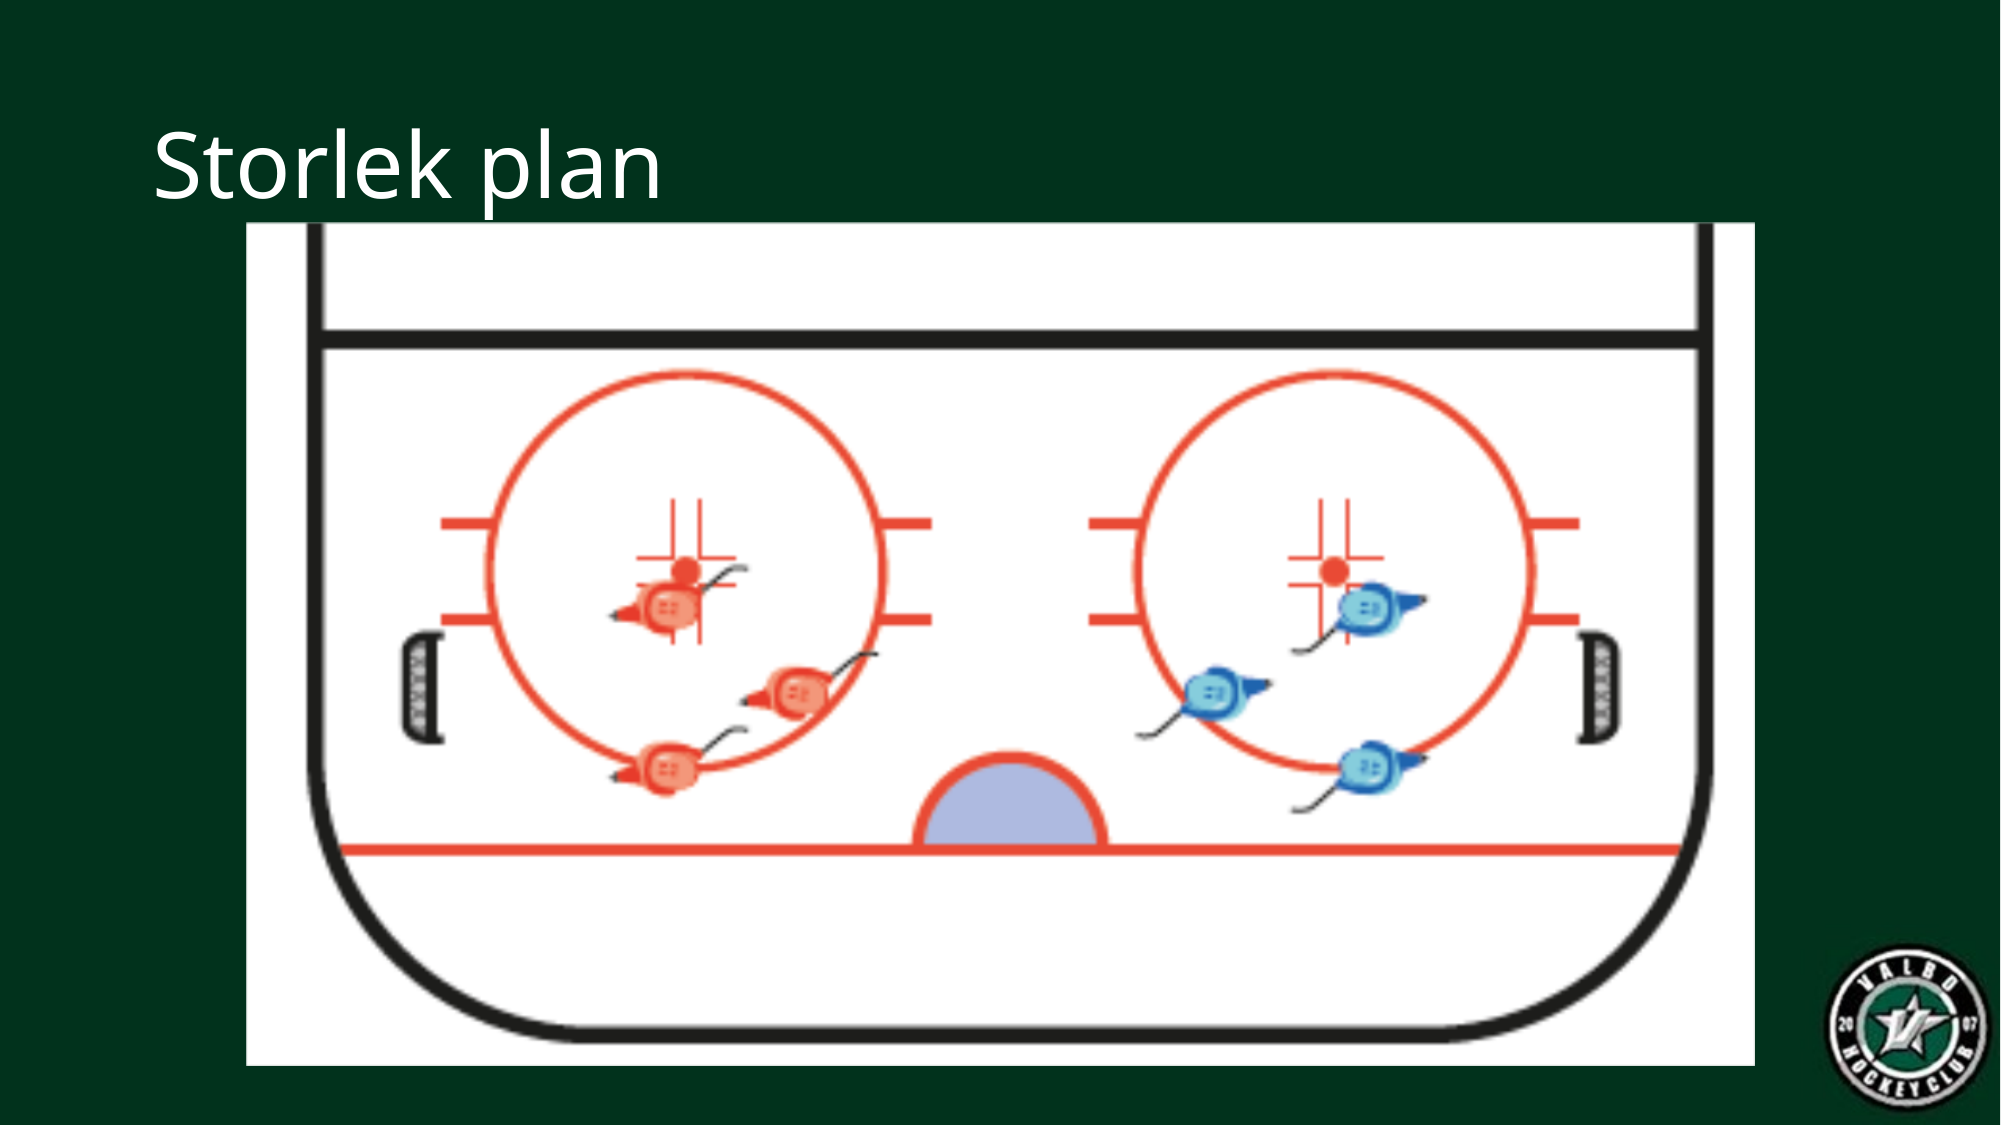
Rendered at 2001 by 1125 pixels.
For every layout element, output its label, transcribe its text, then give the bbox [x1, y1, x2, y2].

picture [0, 0, 2001, 1125]
title Storlek plan [137, 59, 578, 278]
title Storlek plan [1422, 59, 1863, 278]
